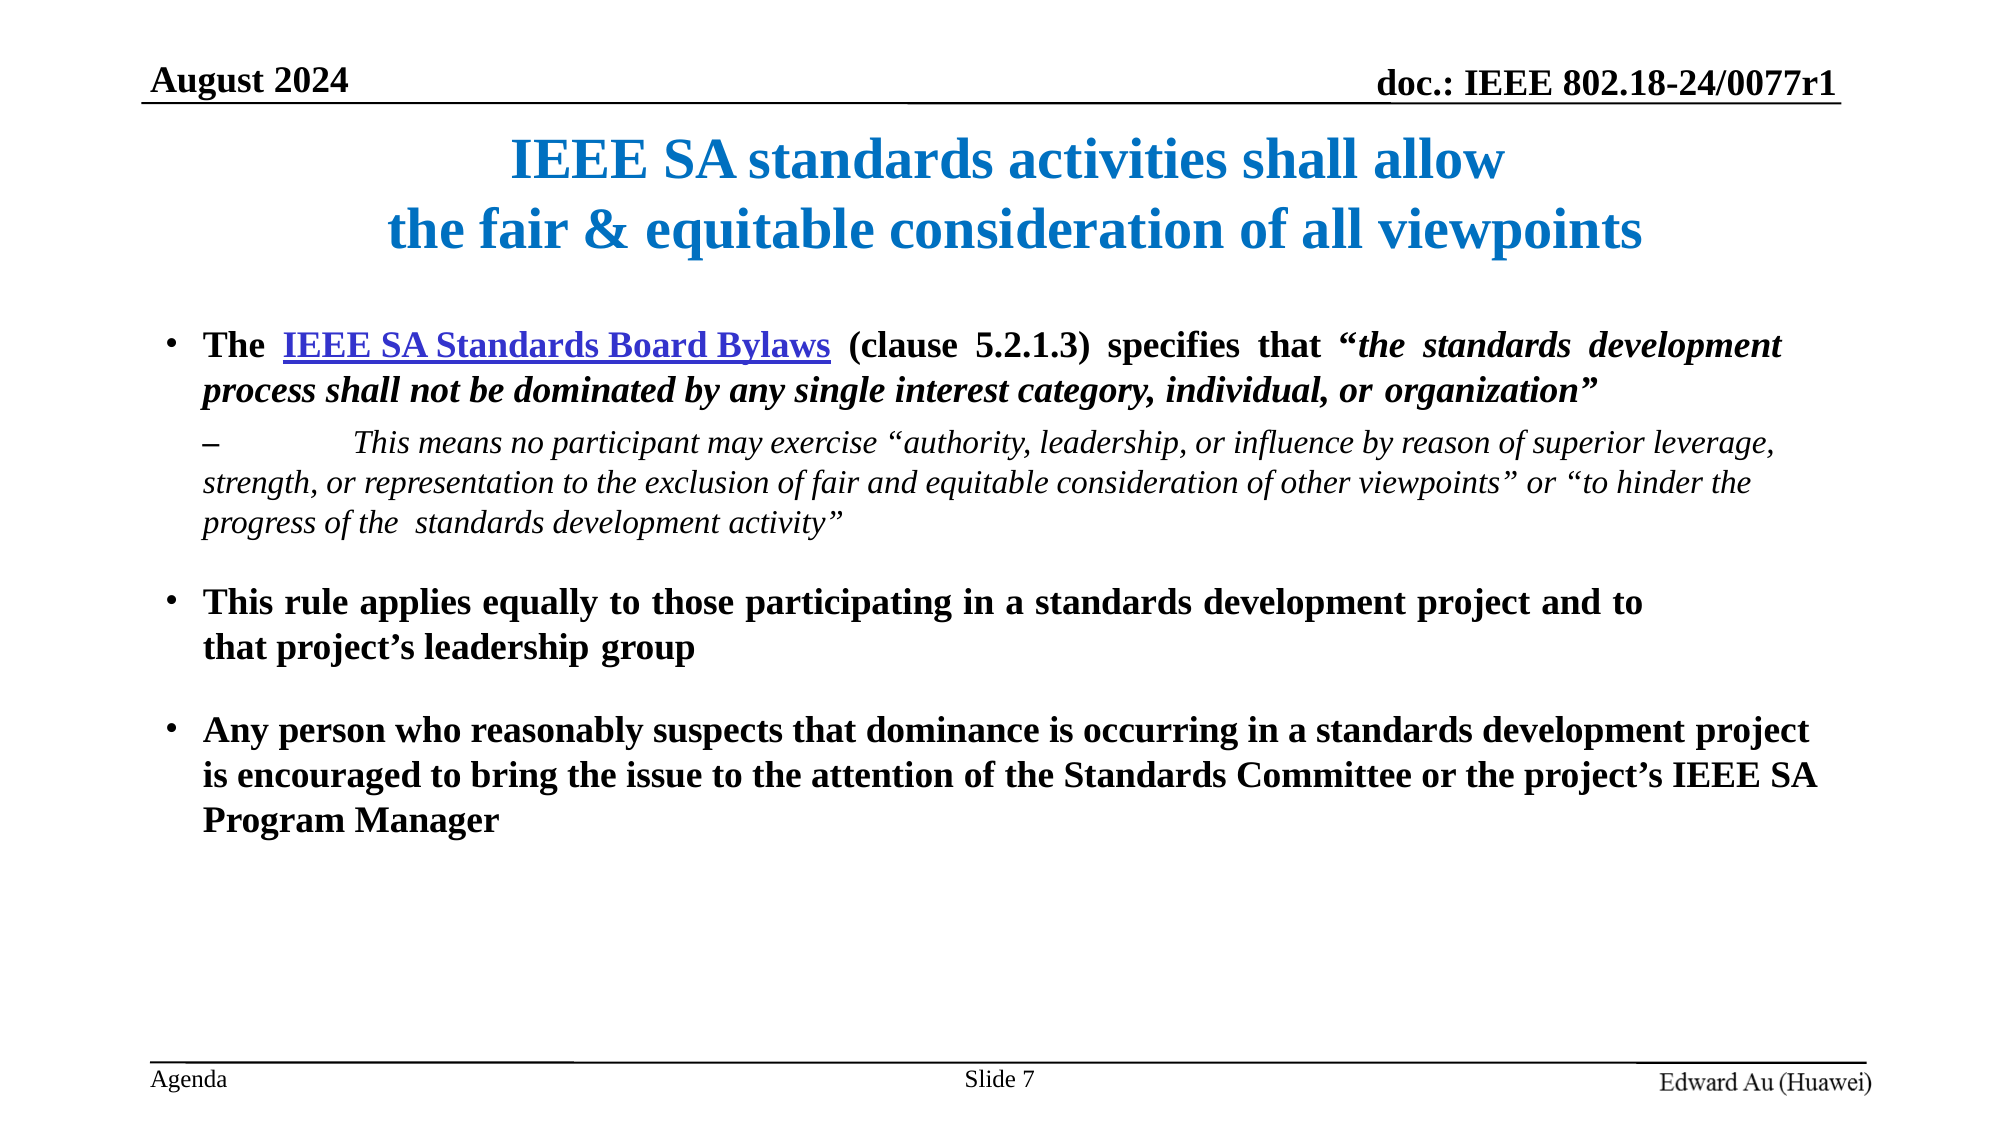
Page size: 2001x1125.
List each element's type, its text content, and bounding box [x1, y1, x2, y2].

list The IEEE SA Standards Board Bylaws (clause 5.2.1.3) specifies that “the standards development process shall not be dominated by any single interest category, individual, or organization” – This means no participant may exercise “authority, leadership, or influence by reason of superior leverage, strength, or representation to the exclusion of fair and equitable consideration of other viewpoints” or “to hinder the progress of the standards development activity” This rule applies equally to those participating in a standards development project and to that project’s leadership group Any person who reasonably suspects that dominance is occurring in a standards development project is encouraged to bring the issue to the attention of the Standards Committee or the project’s IEEE SA Program Manager [149, 312, 1869, 988]
picture [1174, 1058, 1887, 1113]
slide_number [149, 54, 651, 101]
slide_number Slide 7 [933, 1061, 1067, 1123]
title IEEE SA standards activities shall allow the fair & equitable consideration of all viewpoints [162, 104, 1869, 276]
